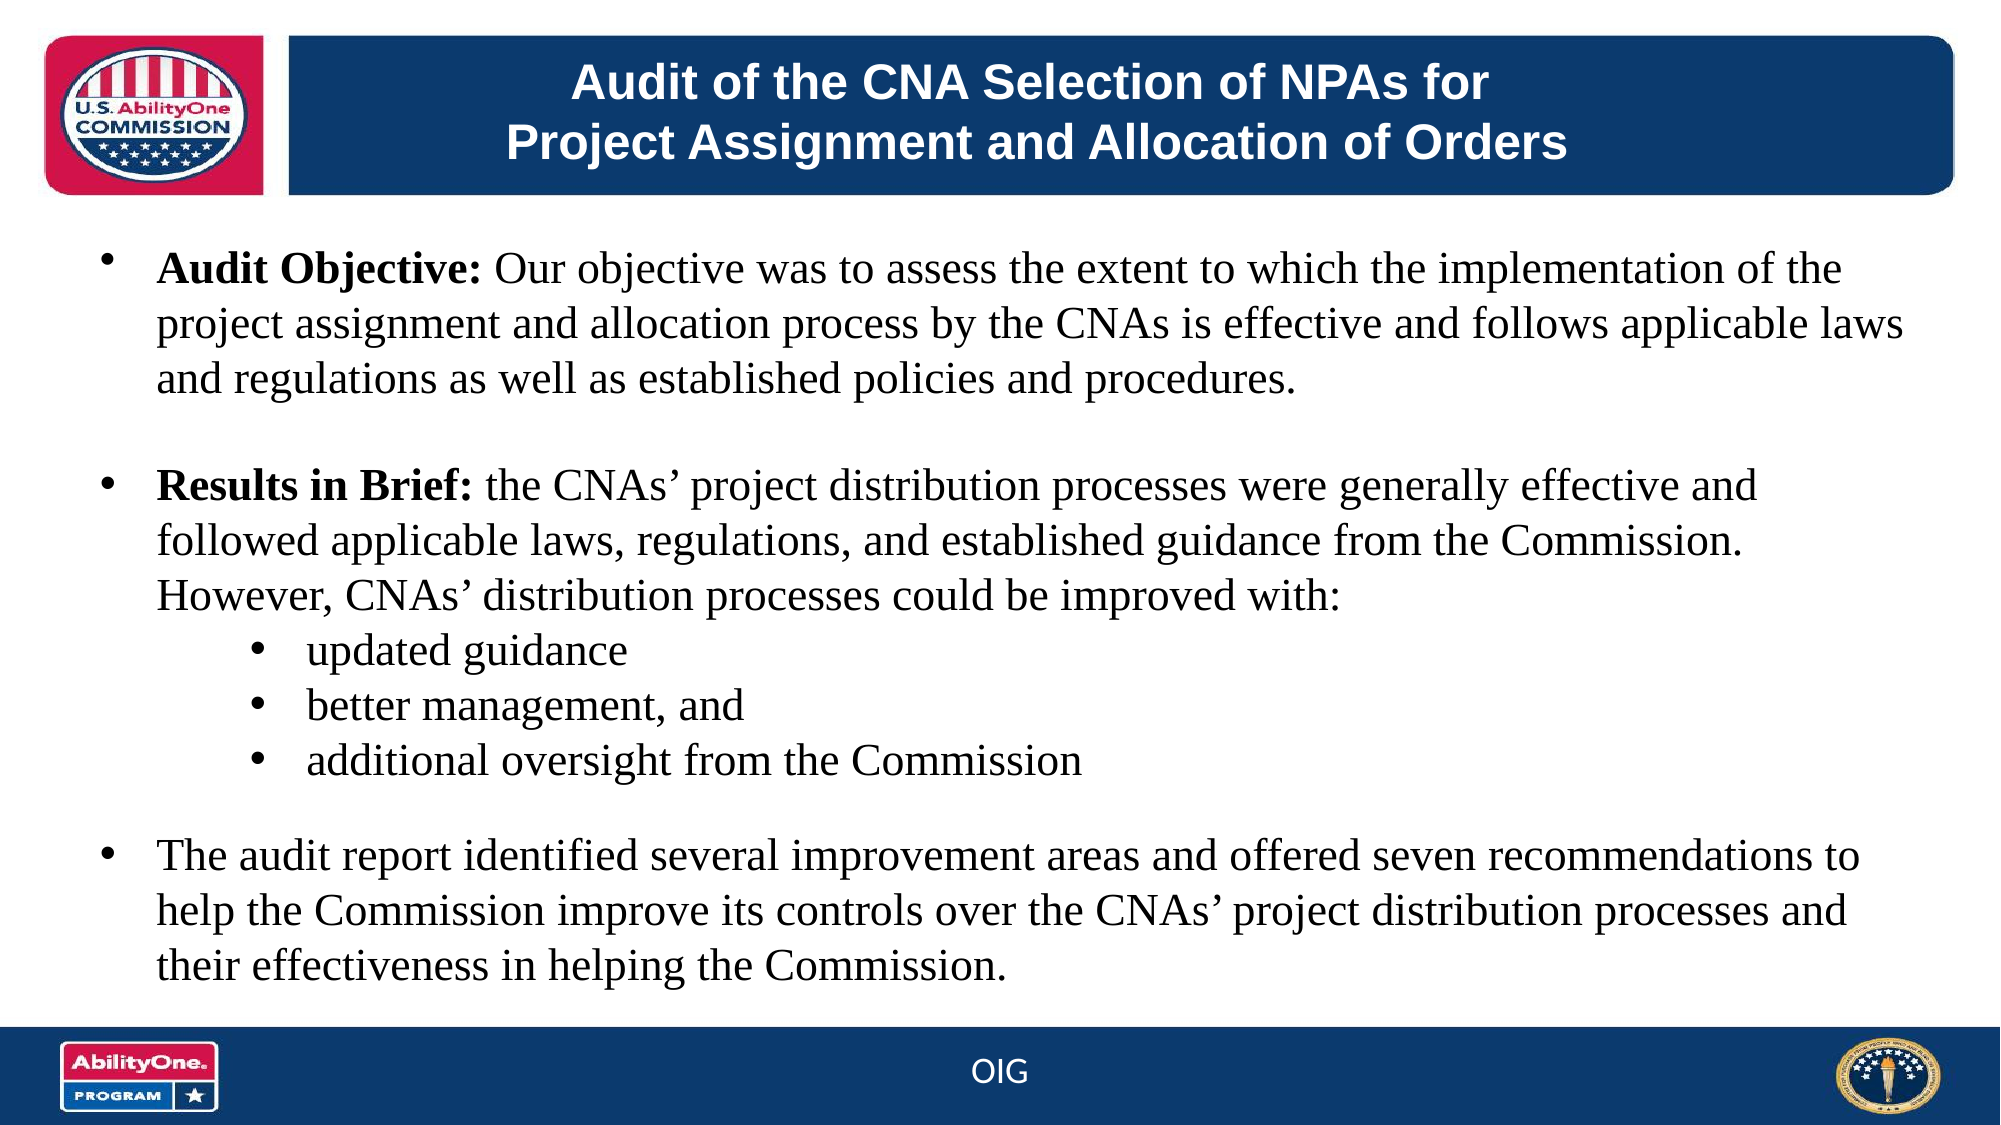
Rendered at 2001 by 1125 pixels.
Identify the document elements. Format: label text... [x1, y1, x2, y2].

title Audit of the CNA Selection of NPAs for Project Assignment and Allocation of Orders [337, 50, 1738, 237]
footer OIG [680, 1046, 1320, 1092]
list Audit Objective: Our objective was to assess the extent to which the implementation of the project assignment and allocation process by the CNAs is effective and follows applicable laws and regulations as well as established policies and procedures. Results in Brief: the CNAs’ project distribution processes were generally effective and followed applicable laws, regulations, and established guidance from the Commission. However, CNAs’ distribution processes could be improved with: updated guidance better management, and additional oversight from the Commission The audit report identified several improvement areas and offered seven recommendations to help the Commission improve its controls over the CNAs’ project distribution processes and their effectiveness in helping the Commission. [99, 237, 1925, 1060]
picture [0, 0, 2000, 1125]
